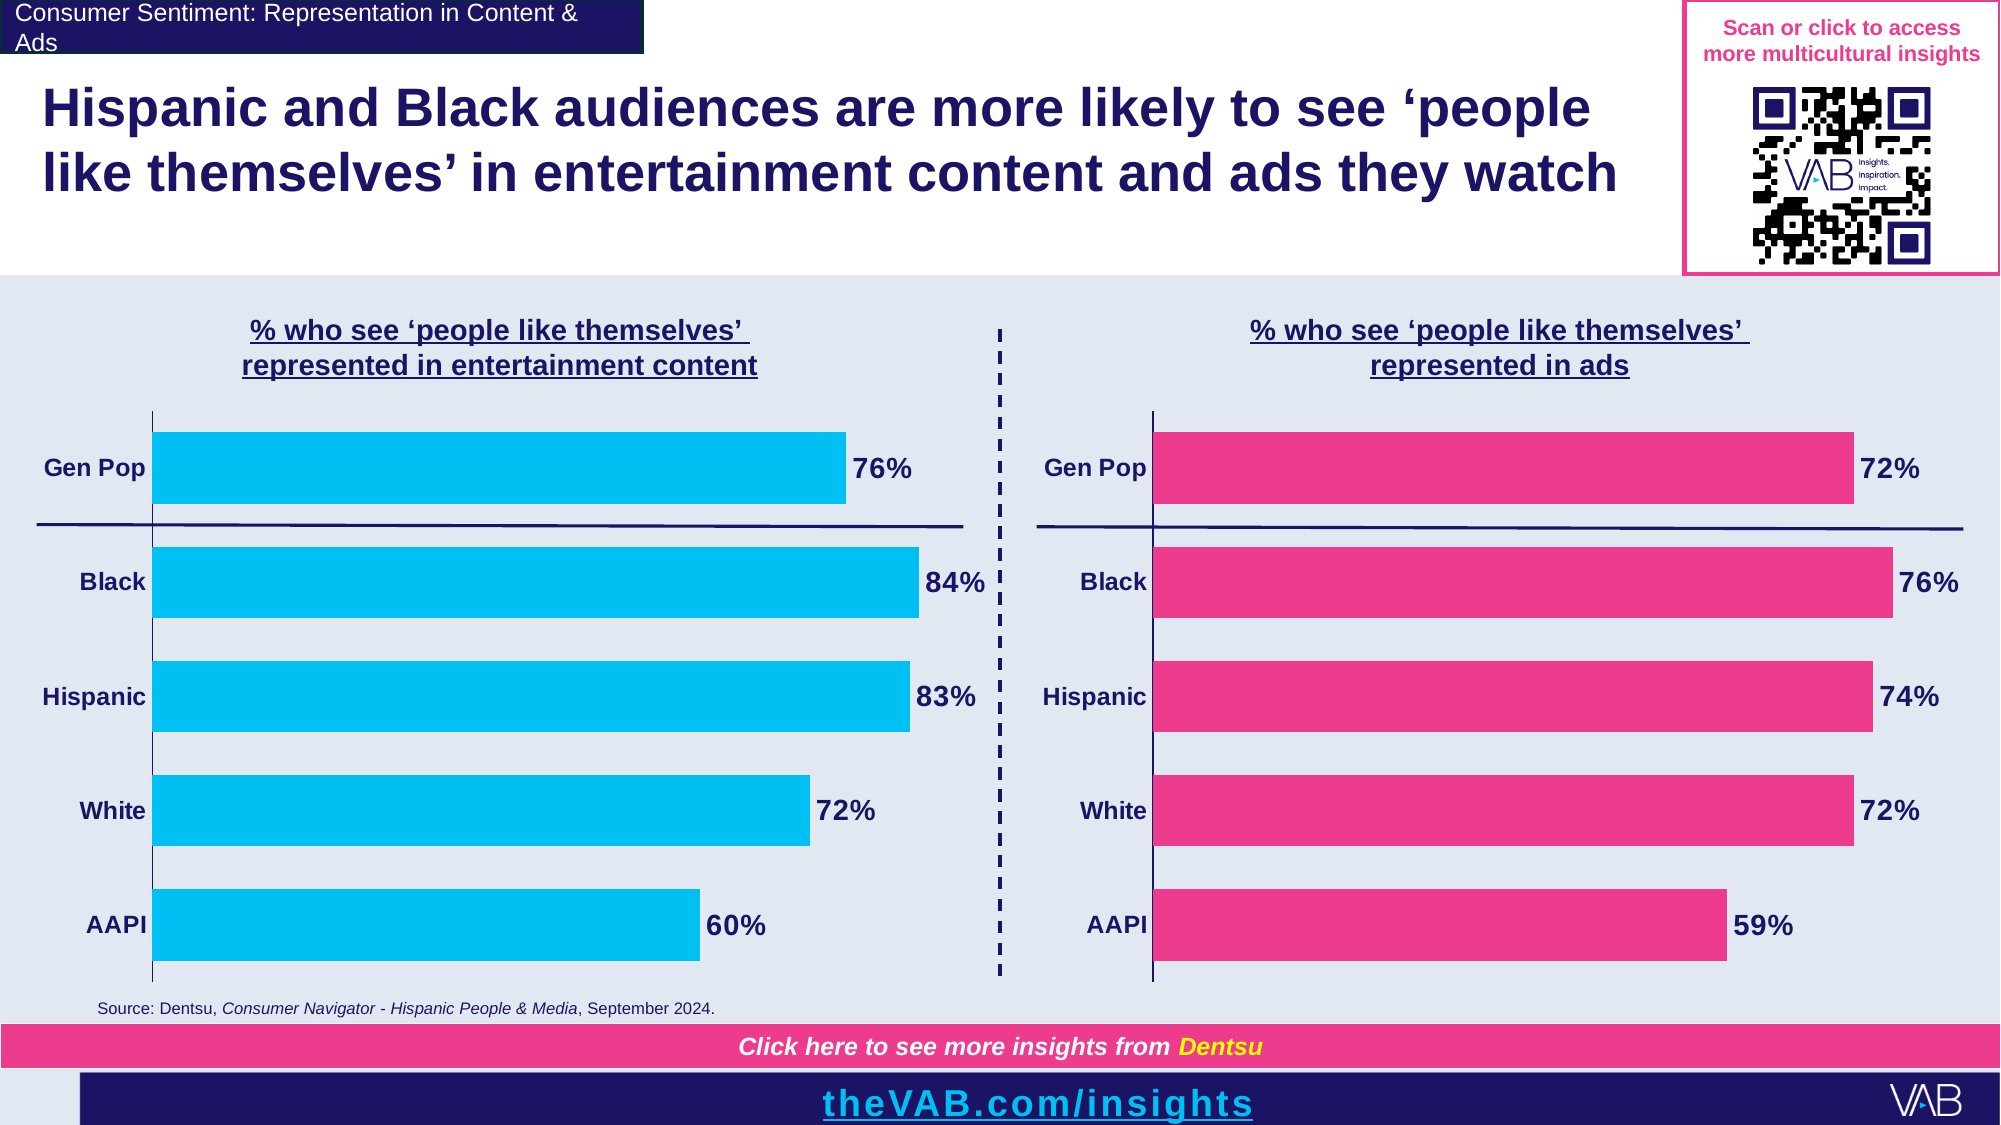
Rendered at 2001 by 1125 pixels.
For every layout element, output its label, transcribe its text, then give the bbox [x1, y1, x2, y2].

text_box % who see ‘people like themselves’ represented in entertainment content [45, 303, 955, 387]
text_box % who see ‘people like themselves’ represented in ads [999, 303, 2000, 389]
text_box [1683, 0, 2000, 276]
text_box [0, 275, 2000, 1023]
text_box [0, 1069, 78, 1125]
text_box Consumer Sentiment: Representation in Content & Ads [0, 0, 644, 54]
text_box Source: Dentsu, Consumer Navigator - Hispanic People & Media, September 2024. [82, 990, 1954, 1023]
text_box Hispanic and Black audiences are more likely to see ‘people like themselves’ in entertainment content and ads they watch [27, 65, 1658, 211]
picture [1750, 85, 1934, 268]
picture [1172, 1101, 1178, 1111]
chart [1013, 387, 1987, 1006]
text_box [1036, 526, 1964, 530]
chart [13, 387, 987, 1006]
text_box Click here to see more insights from Dentsu [0, 1023, 2000, 1069]
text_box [36, 524, 964, 528]
picture [78, 1068, 2000, 1125]
